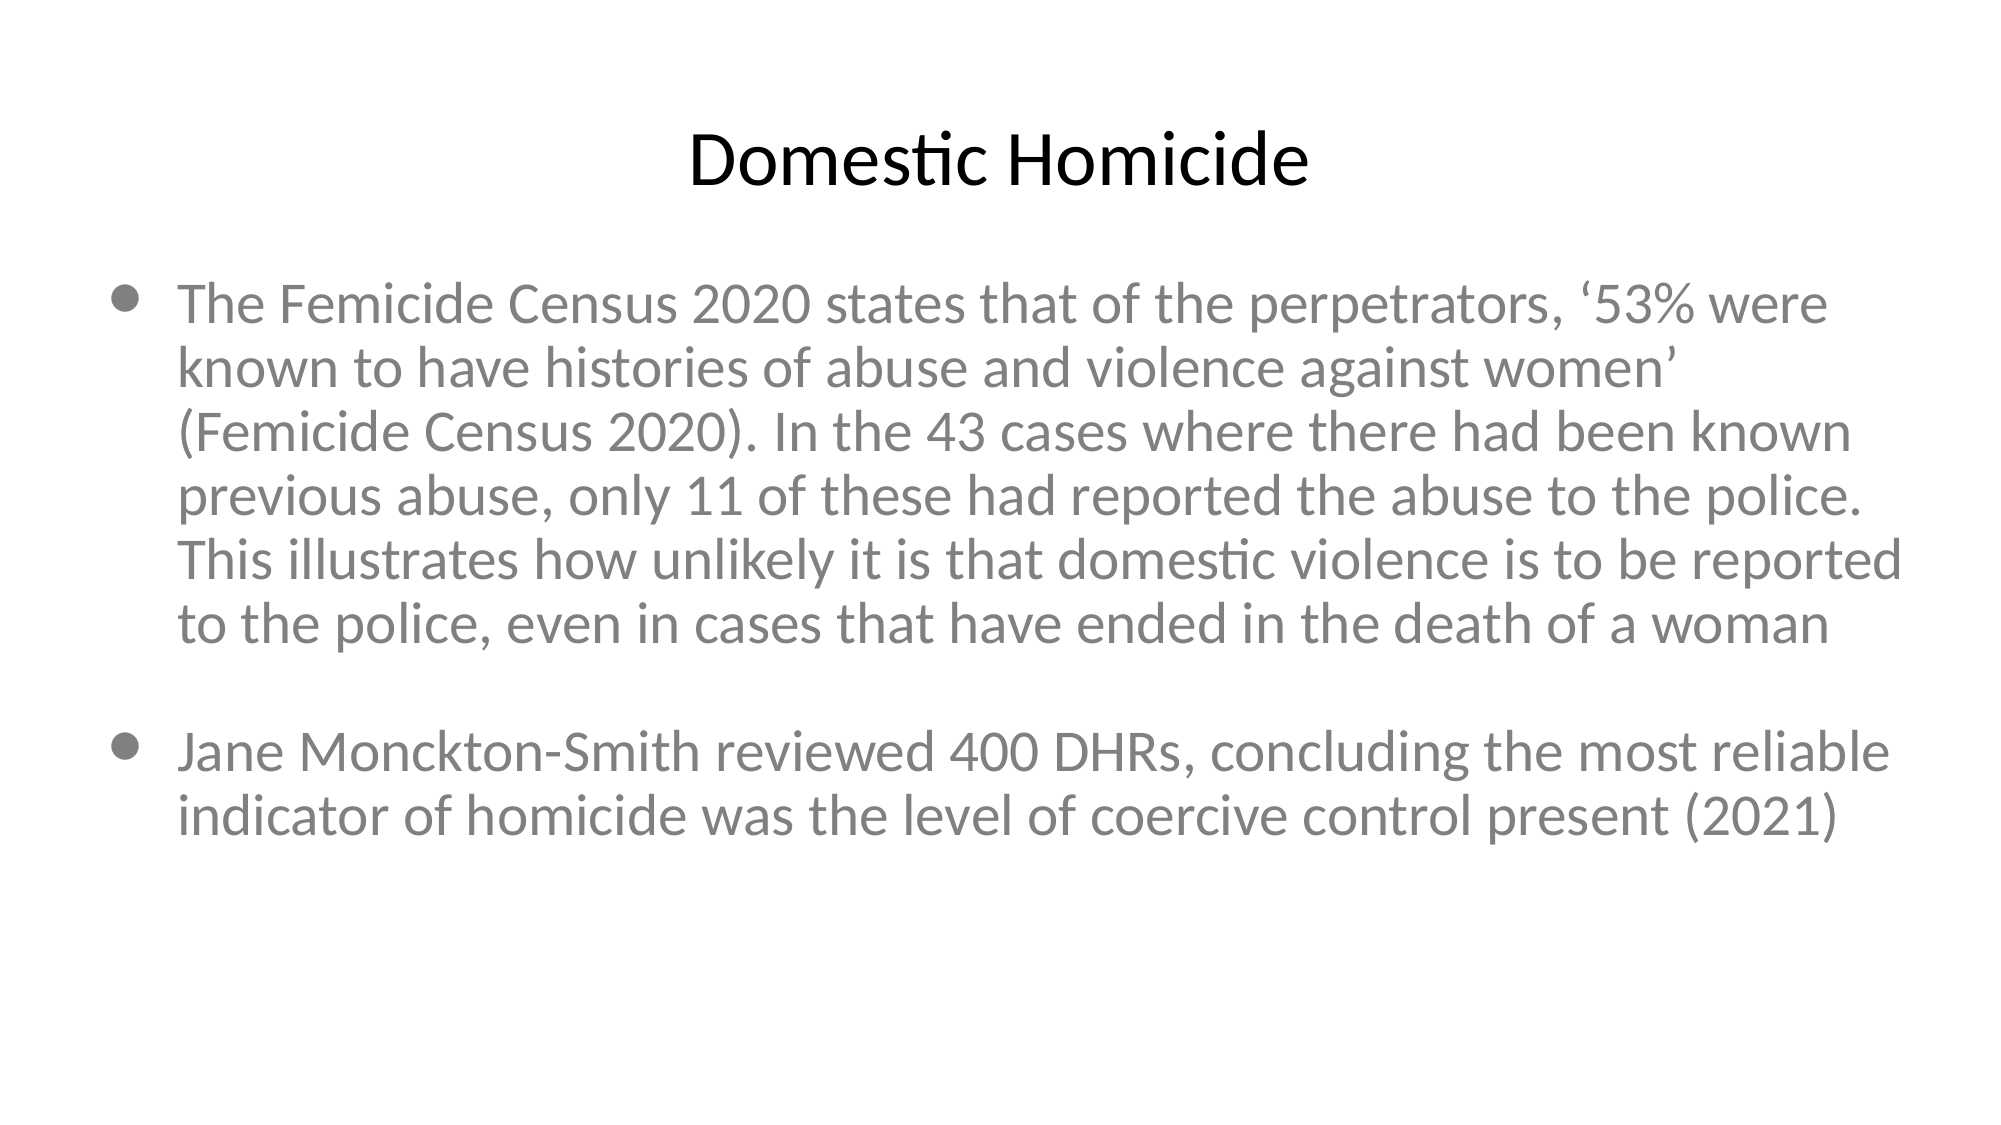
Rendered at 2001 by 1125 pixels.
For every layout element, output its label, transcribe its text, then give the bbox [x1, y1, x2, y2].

title Domestic Homicide [68, 97, 1932, 223]
list The Femicide Census 2020 states that of the perpetrators, ‘53% were known to have histories of abuse and violence against women’ (Femicide Census 2020). In the 43 cases where there had been known previous abuse, only 11 of these had reported the abuse to the police. This illustrates how unlikely it is that domestic violence is to be reported to the police, even in cases that have ended in the death of a woman Jane Monckton-Smith reviewed 400 DHRs, concluding the most reliable indicator of homicide was the level of coercive control present (2021) [68, 252, 1932, 1000]
